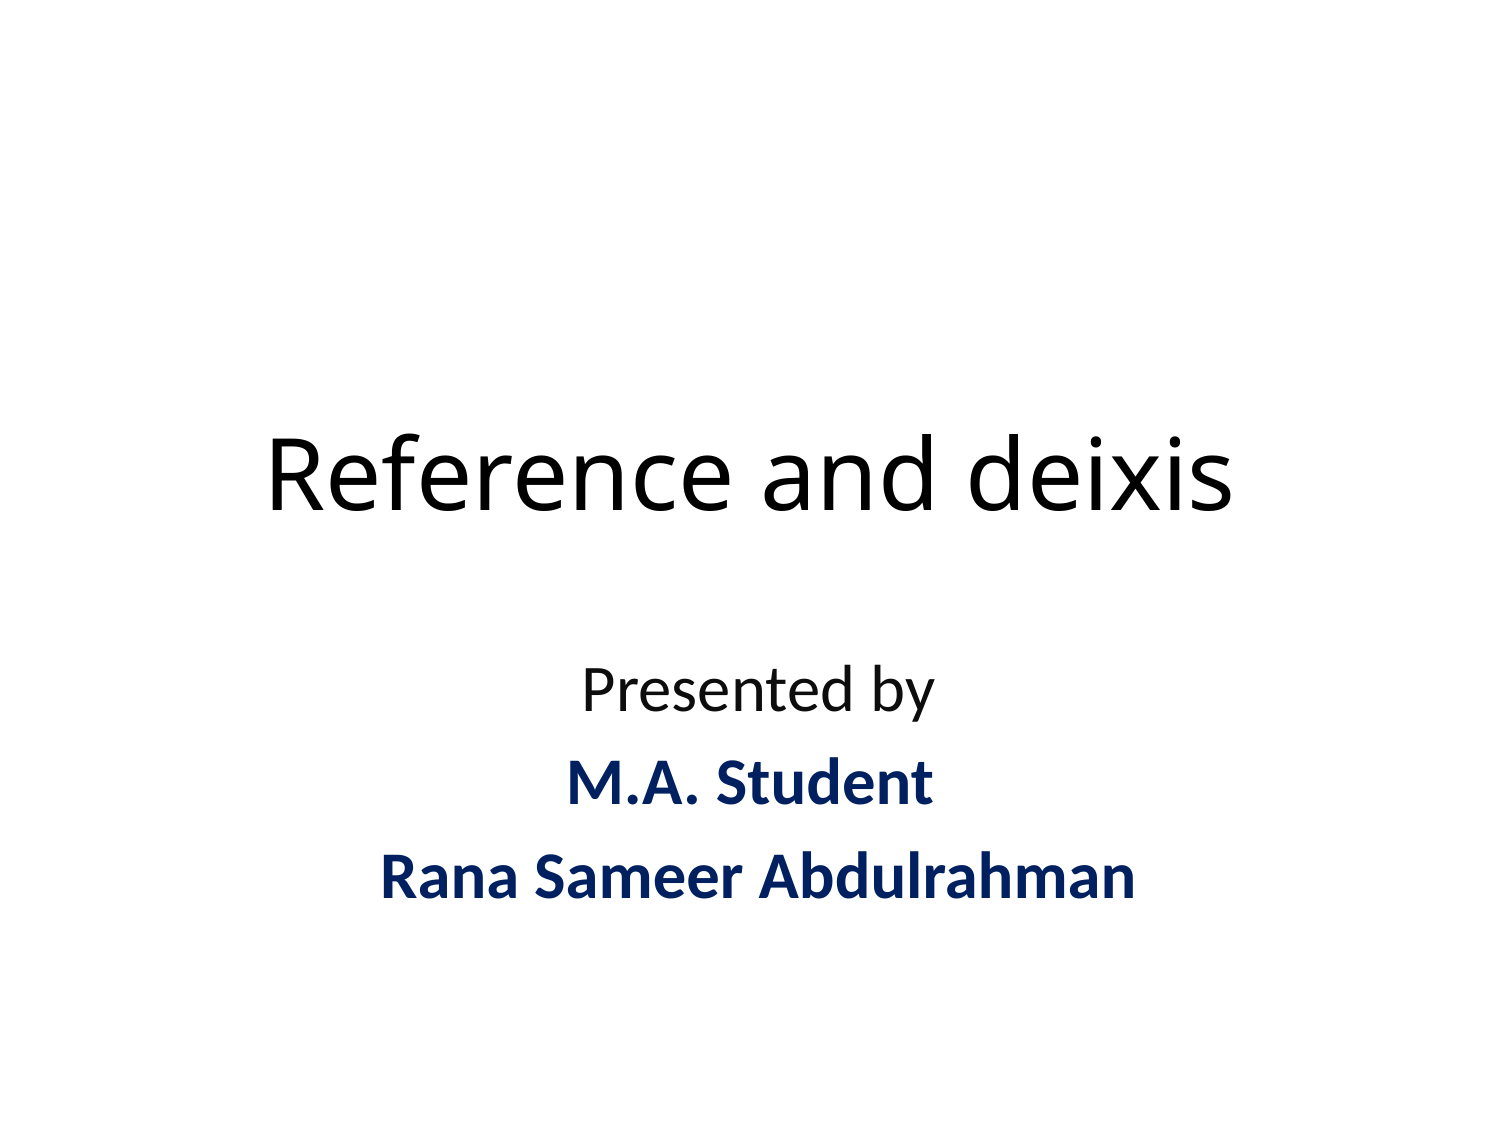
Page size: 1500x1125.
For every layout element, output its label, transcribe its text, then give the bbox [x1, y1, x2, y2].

subtitle Presented by M.A. Student Rana Sameer Abdulrahman [225, 637, 1275, 925]
title Reference and deixis [112, 349, 1388, 591]
